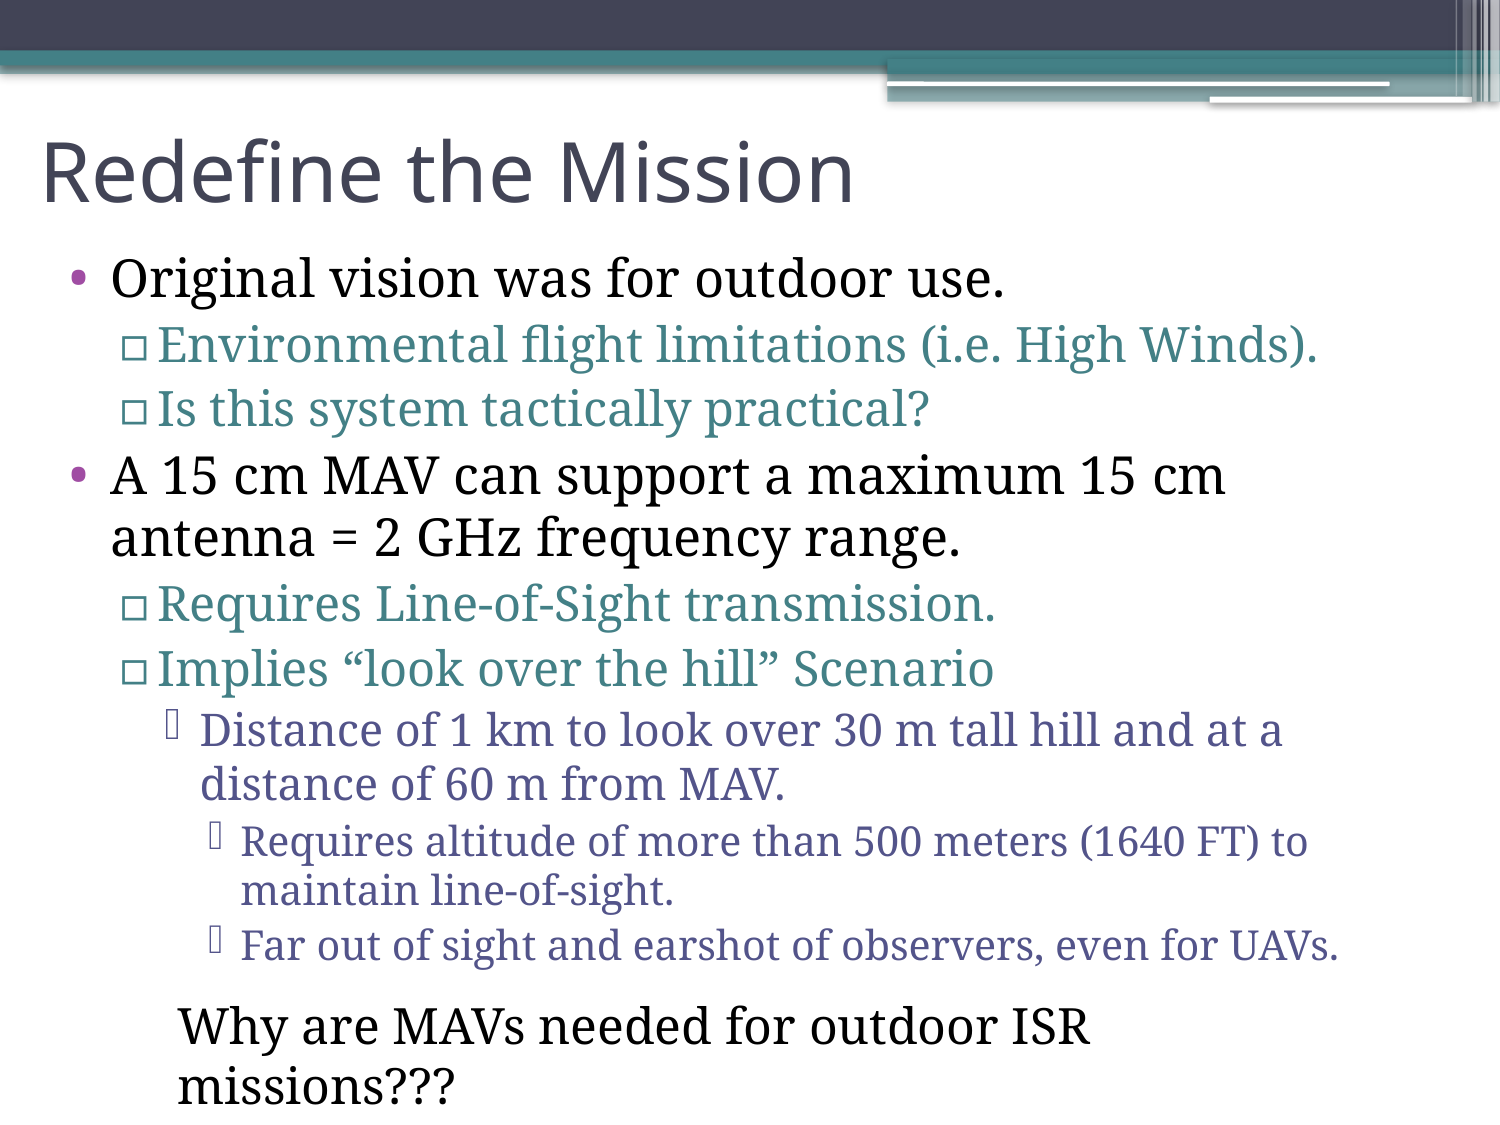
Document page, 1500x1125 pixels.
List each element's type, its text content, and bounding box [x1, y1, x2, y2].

title Redefine the Mission [24, 75, 1375, 263]
list Original vision was for outdoor use. Environmental flight limitations (i.e. High Winds). Is this system tactically practical? A 15 cm MAV can support a maximum 15 cm antenna = 2 GHz frequency range. Requires Line-of-Sight transmission. Implies “look over the hill” Scenario Distance of 1 km to look over 30 m tall hill and at a distance of 60 m from MAV. Requires altitude of more than 500 meters (1640 FT) to maintain line-of-sight. Far out of sight and earshot of observers, even for UAVs. [37, 237, 1388, 988]
text_box Why are MAVs needed for outdoor ISR missions??? [162, 987, 1350, 1123]
